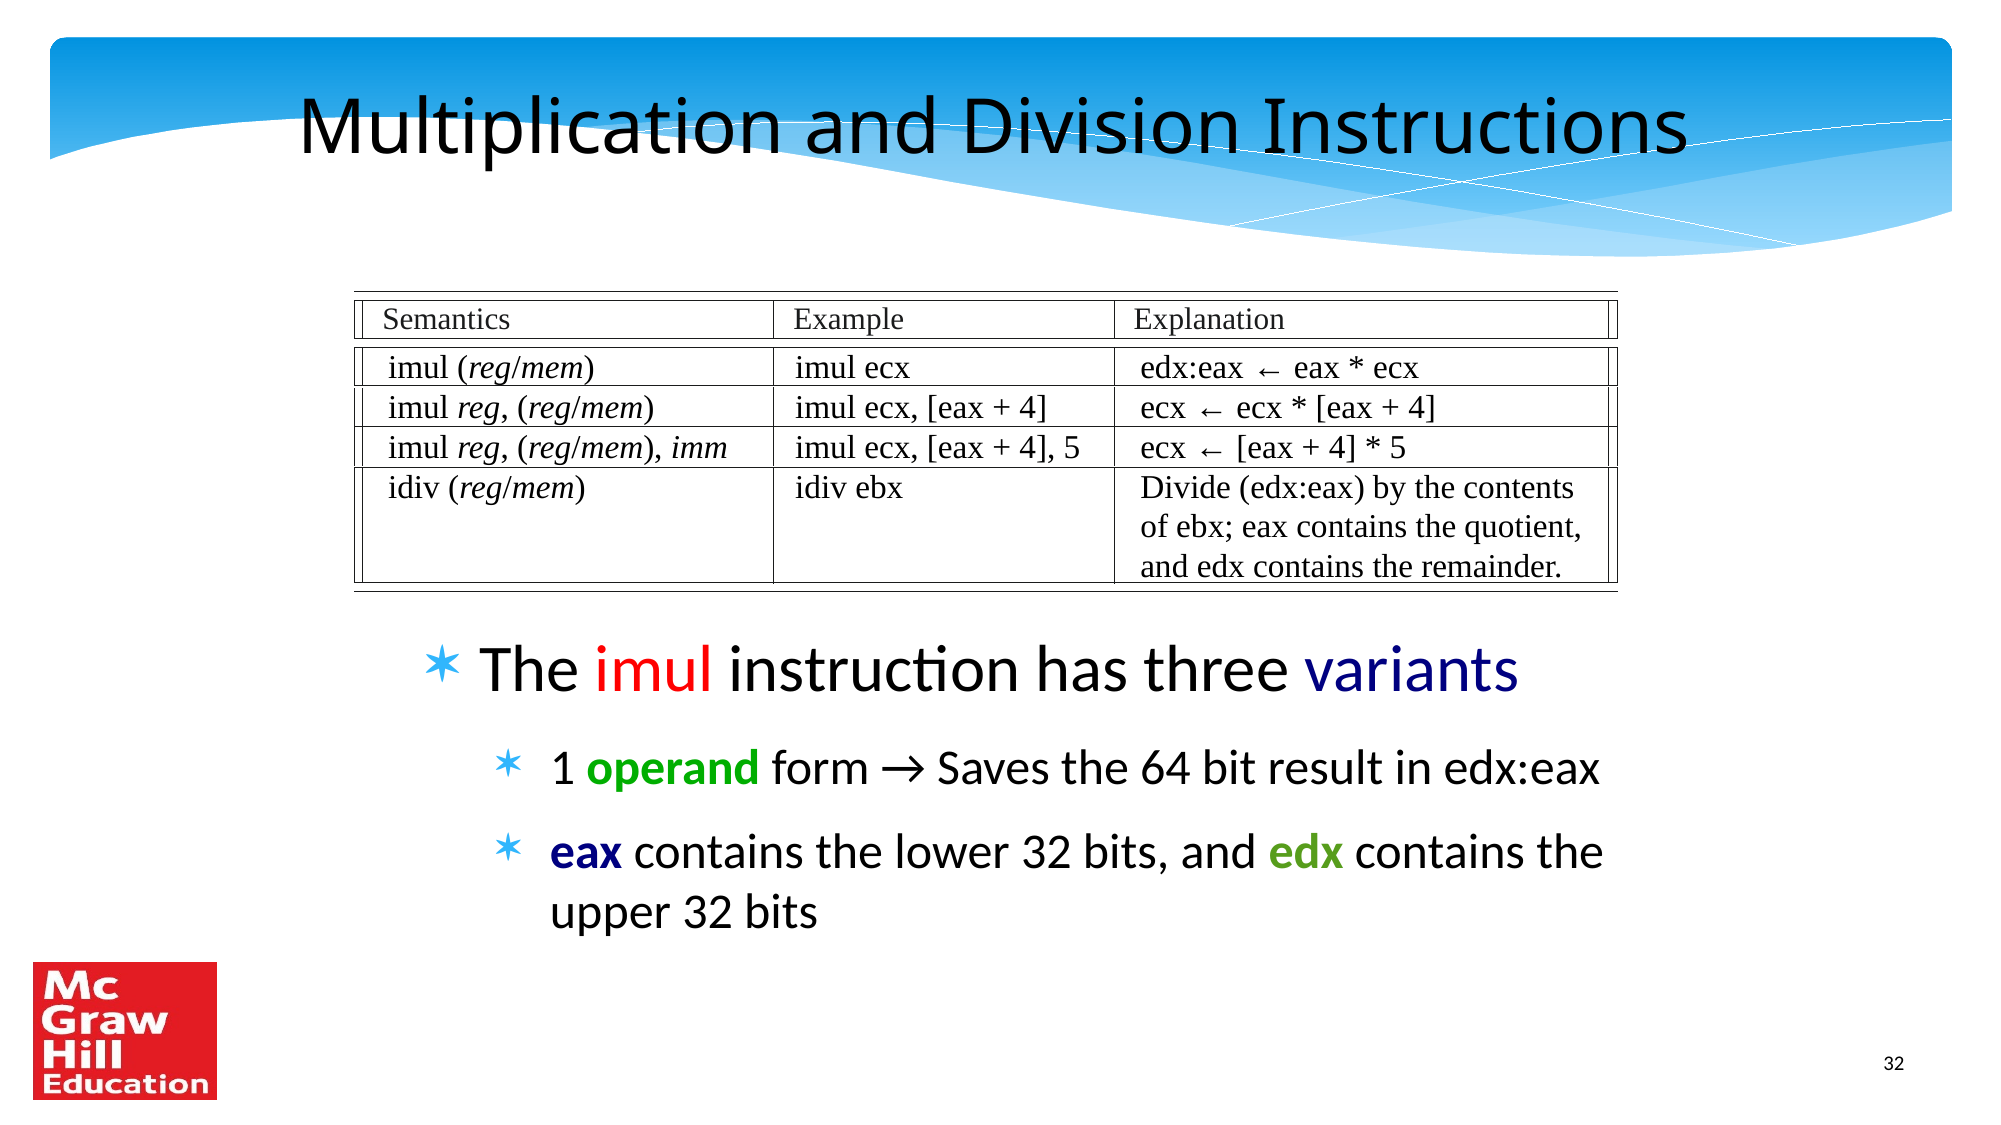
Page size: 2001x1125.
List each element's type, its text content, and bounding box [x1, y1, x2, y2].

title Multiplication and Division Instructions [262, 46, 1725, 200]
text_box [349, 287, 1623, 597]
list The imul instruction has three variants 1 operand form → Saves the 64 bit result in edx:eax eax contains the lower 32 bits, and edx contains the upper 32 bits [408, 624, 1650, 1013]
picture [33, 962, 217, 1100]
